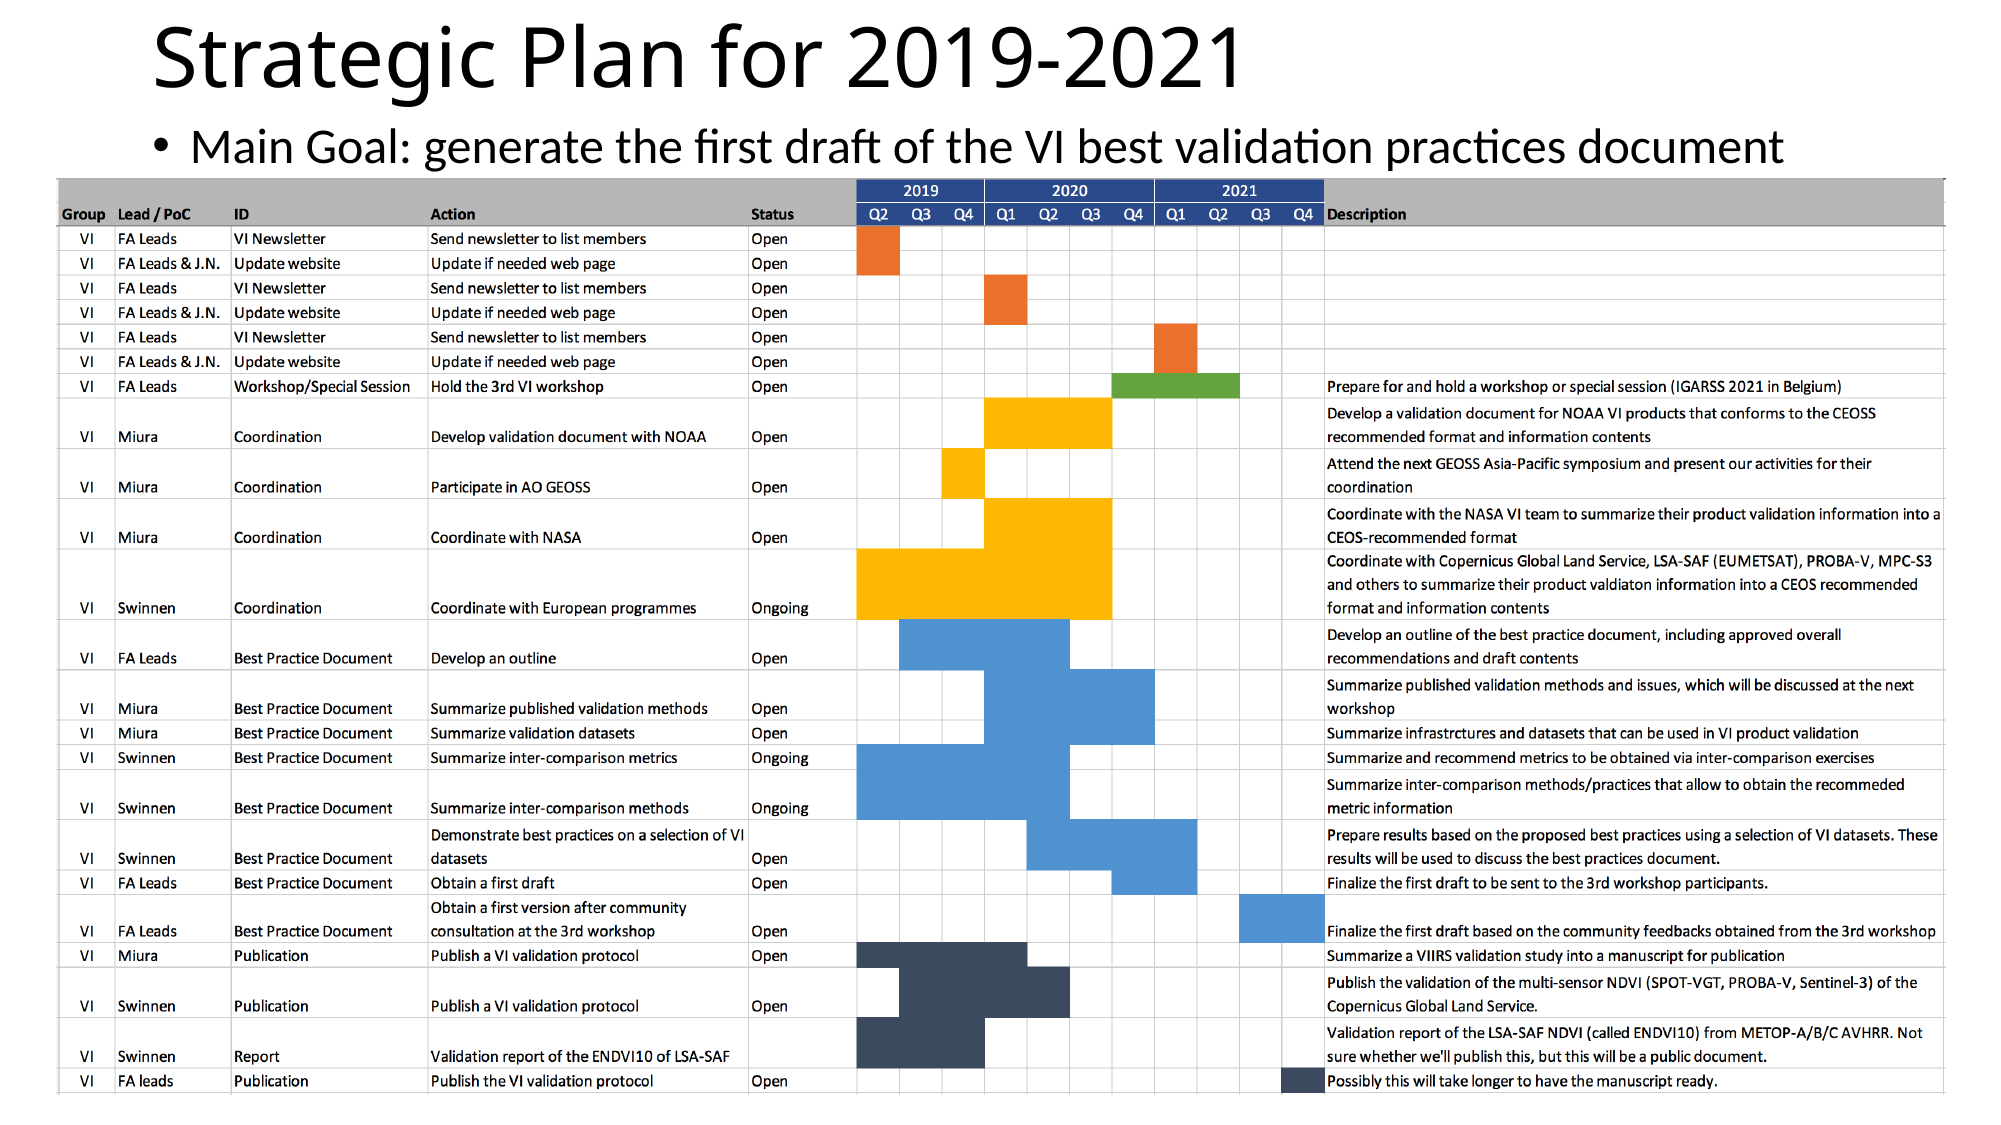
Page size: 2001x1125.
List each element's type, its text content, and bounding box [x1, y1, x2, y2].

title Strategic Plan for 2019-2021 [137, 1, 1863, 112]
list Main Goal: generate the first draft of the VI best validation practices document [137, 112, 1863, 178]
picture [56, 178, 1946, 1095]
